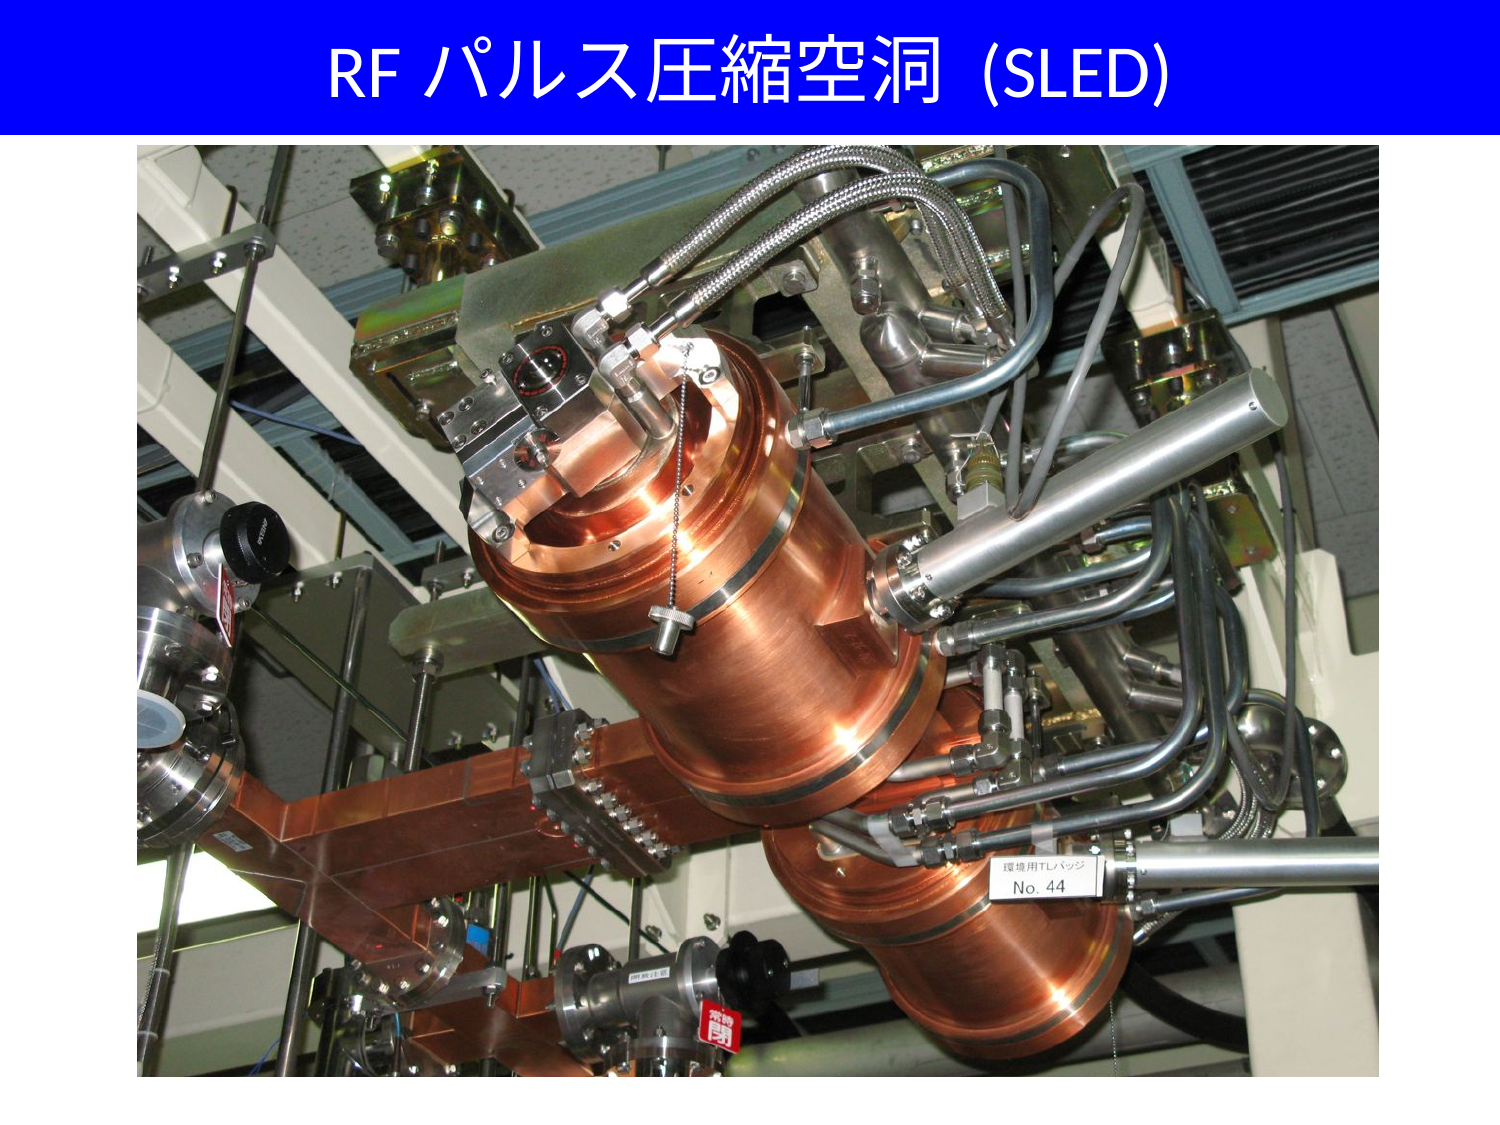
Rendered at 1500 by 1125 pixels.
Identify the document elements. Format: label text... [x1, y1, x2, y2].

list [59, 145, 1456, 1077]
title RFパルス圧縮空洞 (SLED) [0, 0, 1500, 135]
